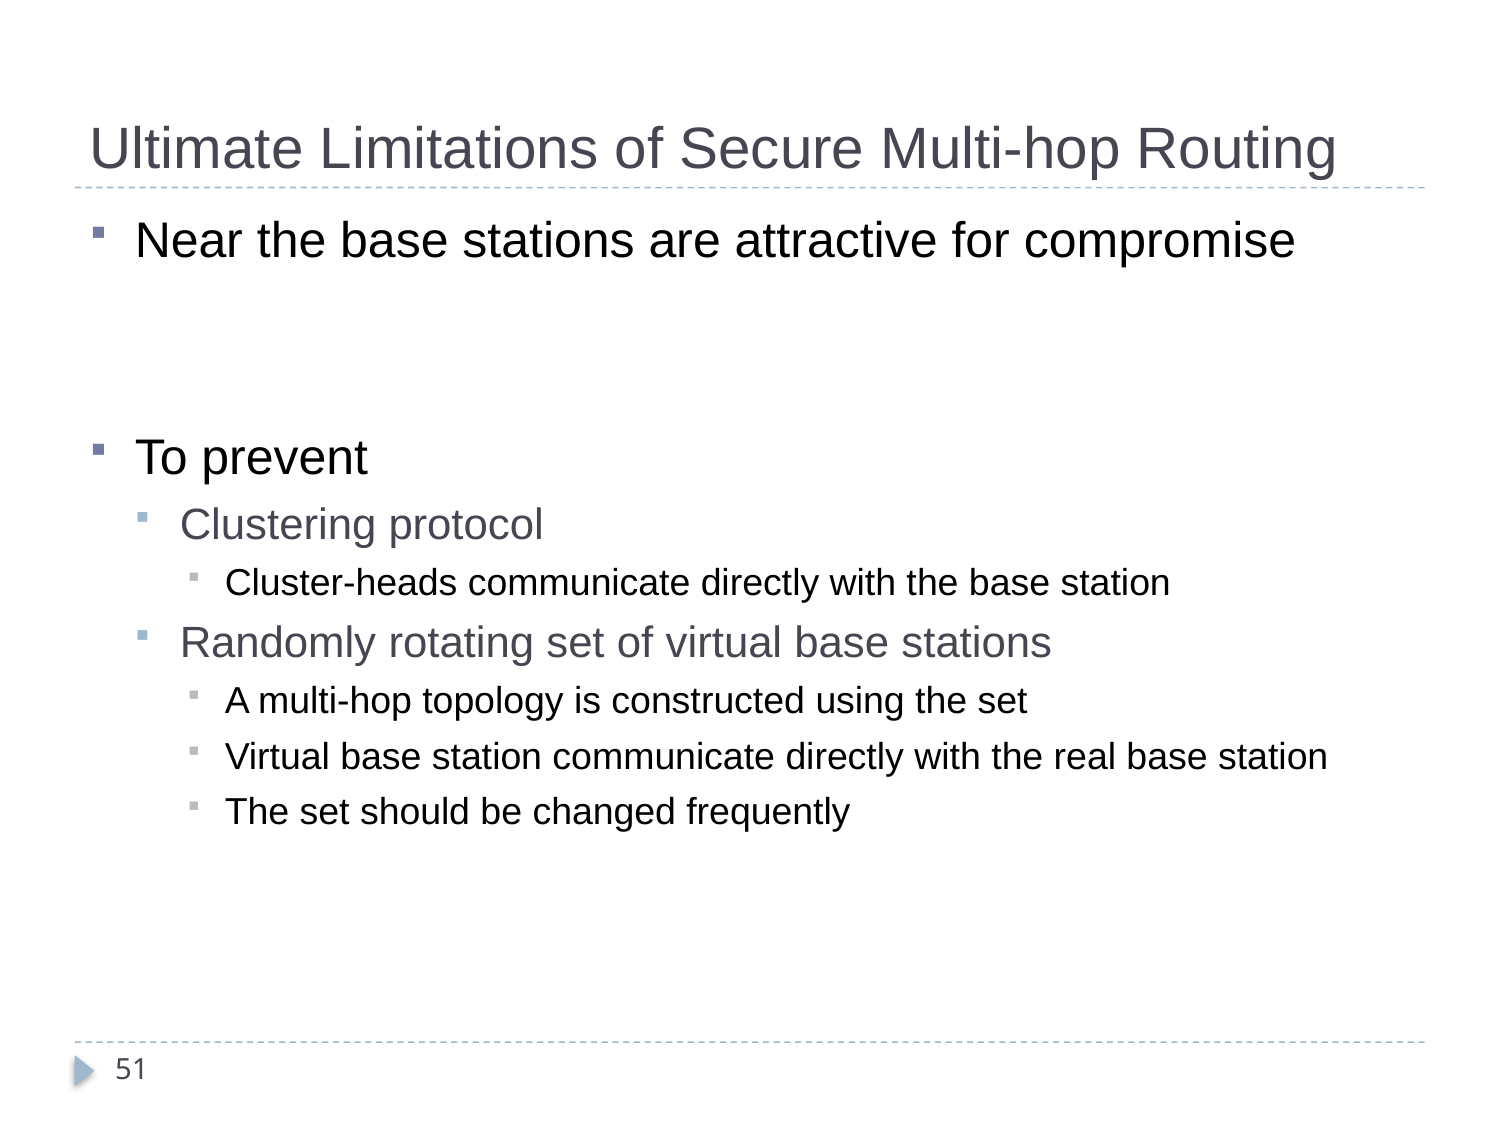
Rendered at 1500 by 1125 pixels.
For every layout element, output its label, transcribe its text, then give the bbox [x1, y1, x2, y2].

slide_number 51 [100, 1042, 426, 1103]
list Near the base stations are attractive for compromise To prevent Clustering protocol Cluster-heads communicate directly with the base station Randomly rotating set of virtual base stations A multi-hop topology is constructed using the set Virtual base station communicate directly with the real base station The set should be changed frequently [75, 200, 1425, 1010]
title Ultimate Limitations of Secure Multi-hop Routing [75, 24, 1425, 188]
